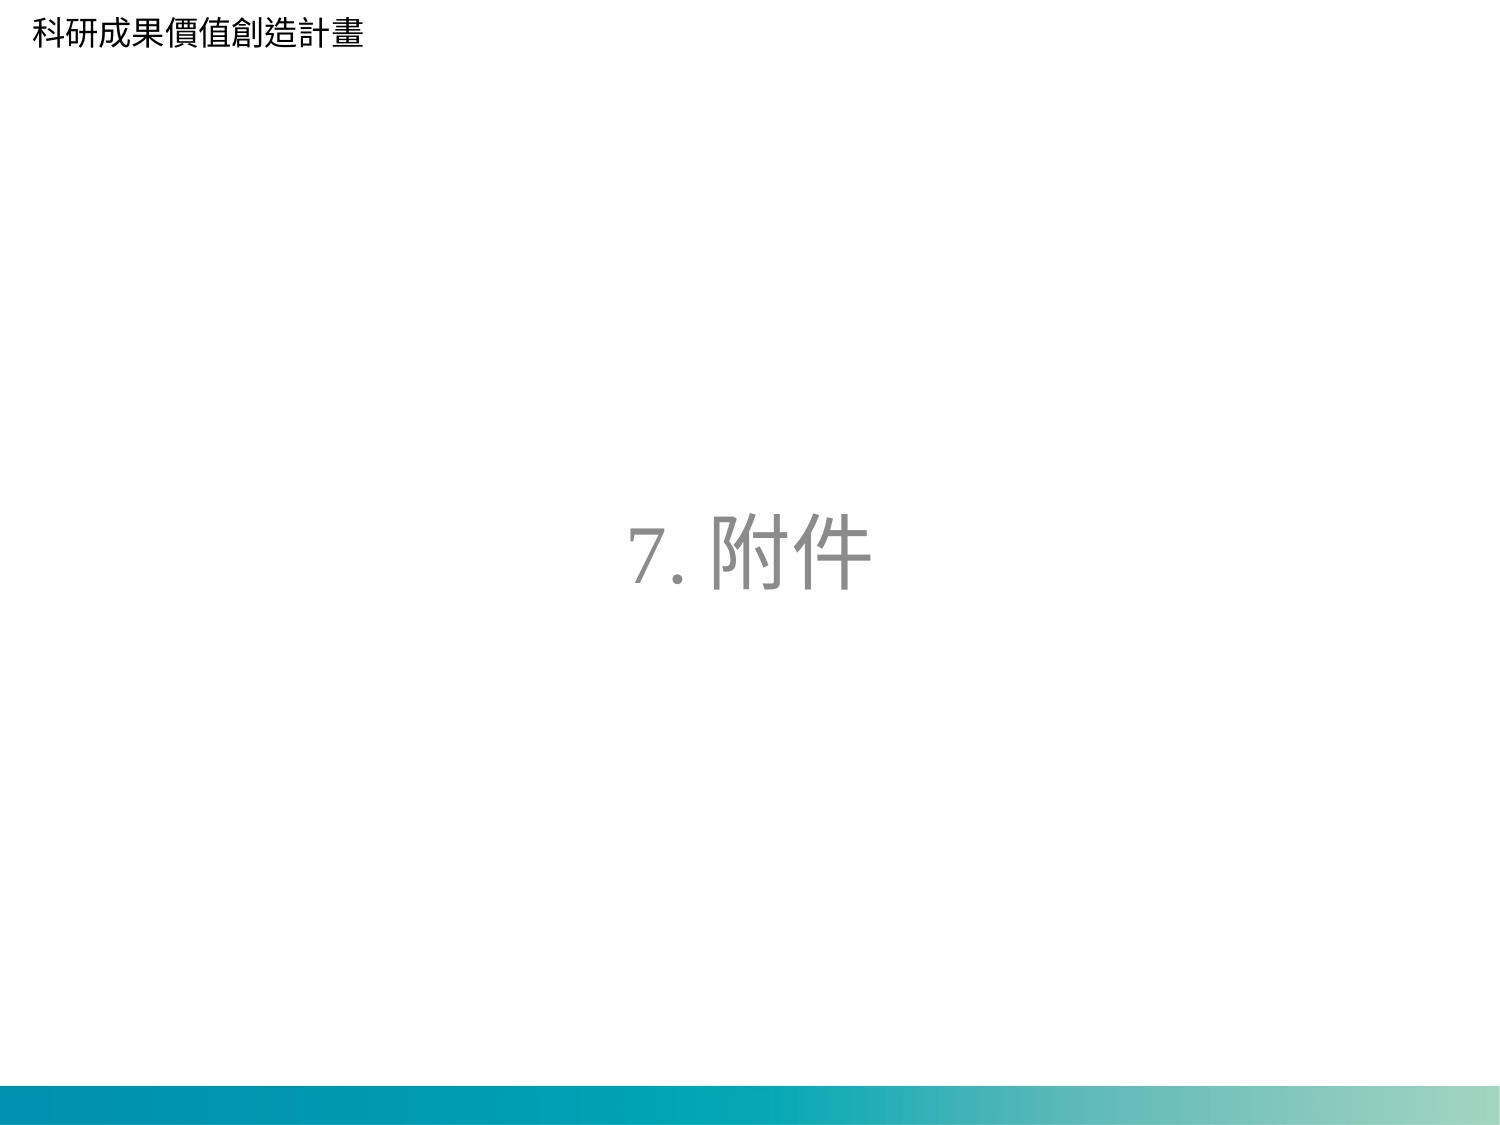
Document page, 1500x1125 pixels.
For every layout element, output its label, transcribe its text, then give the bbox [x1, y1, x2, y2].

list 7.附件 [112, 361, 1388, 608]
picture [0, 0, 1500, 1125]
